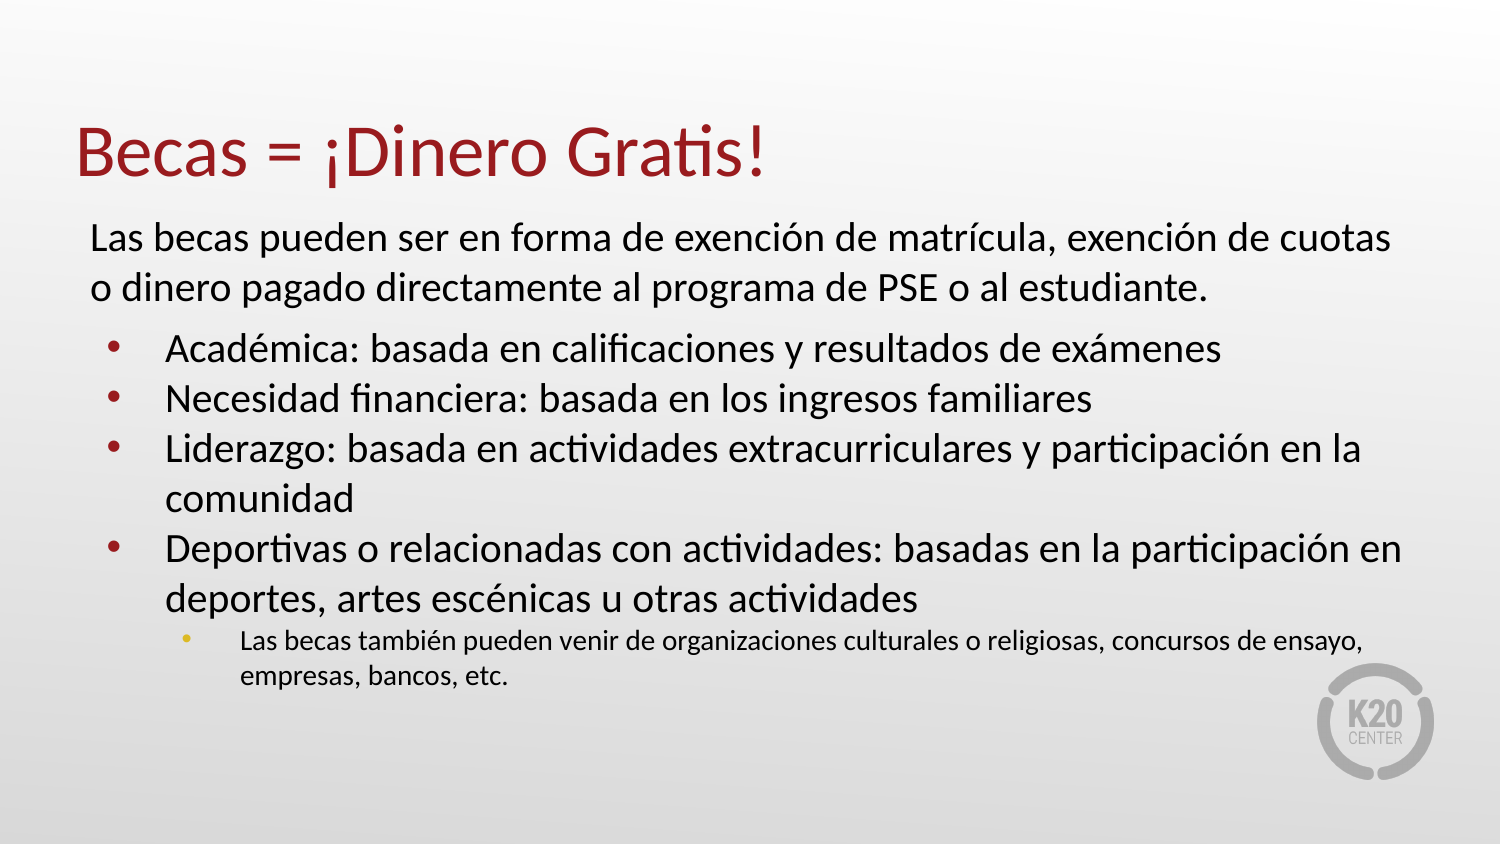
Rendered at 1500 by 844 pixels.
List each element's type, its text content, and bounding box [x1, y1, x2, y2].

title Becas = ¡Dinero Gratis! [75, 50, 1425, 191]
list Las becas pueden ser en forma de exención de matrícula, exención de cuotas o dinero pagado directamente al programa de PSE o al estudiante. Académica: basada en calificaciones y resultados de exámenes Necesidad financiera: basada en los ingresos familiares Liderazgo: basada en actividades extracurriculares y participación en la comunidad Deportivas o relacionadas con actividades: basadas en la participación en deportes, artes escénicas u otras actividades Las becas también pueden venir de organizaciones culturales o religiosas, concursos de ensayo, empresas, bancos, etc. [75, 202, 1425, 766]
picture [1300, 646, 1451, 797]
